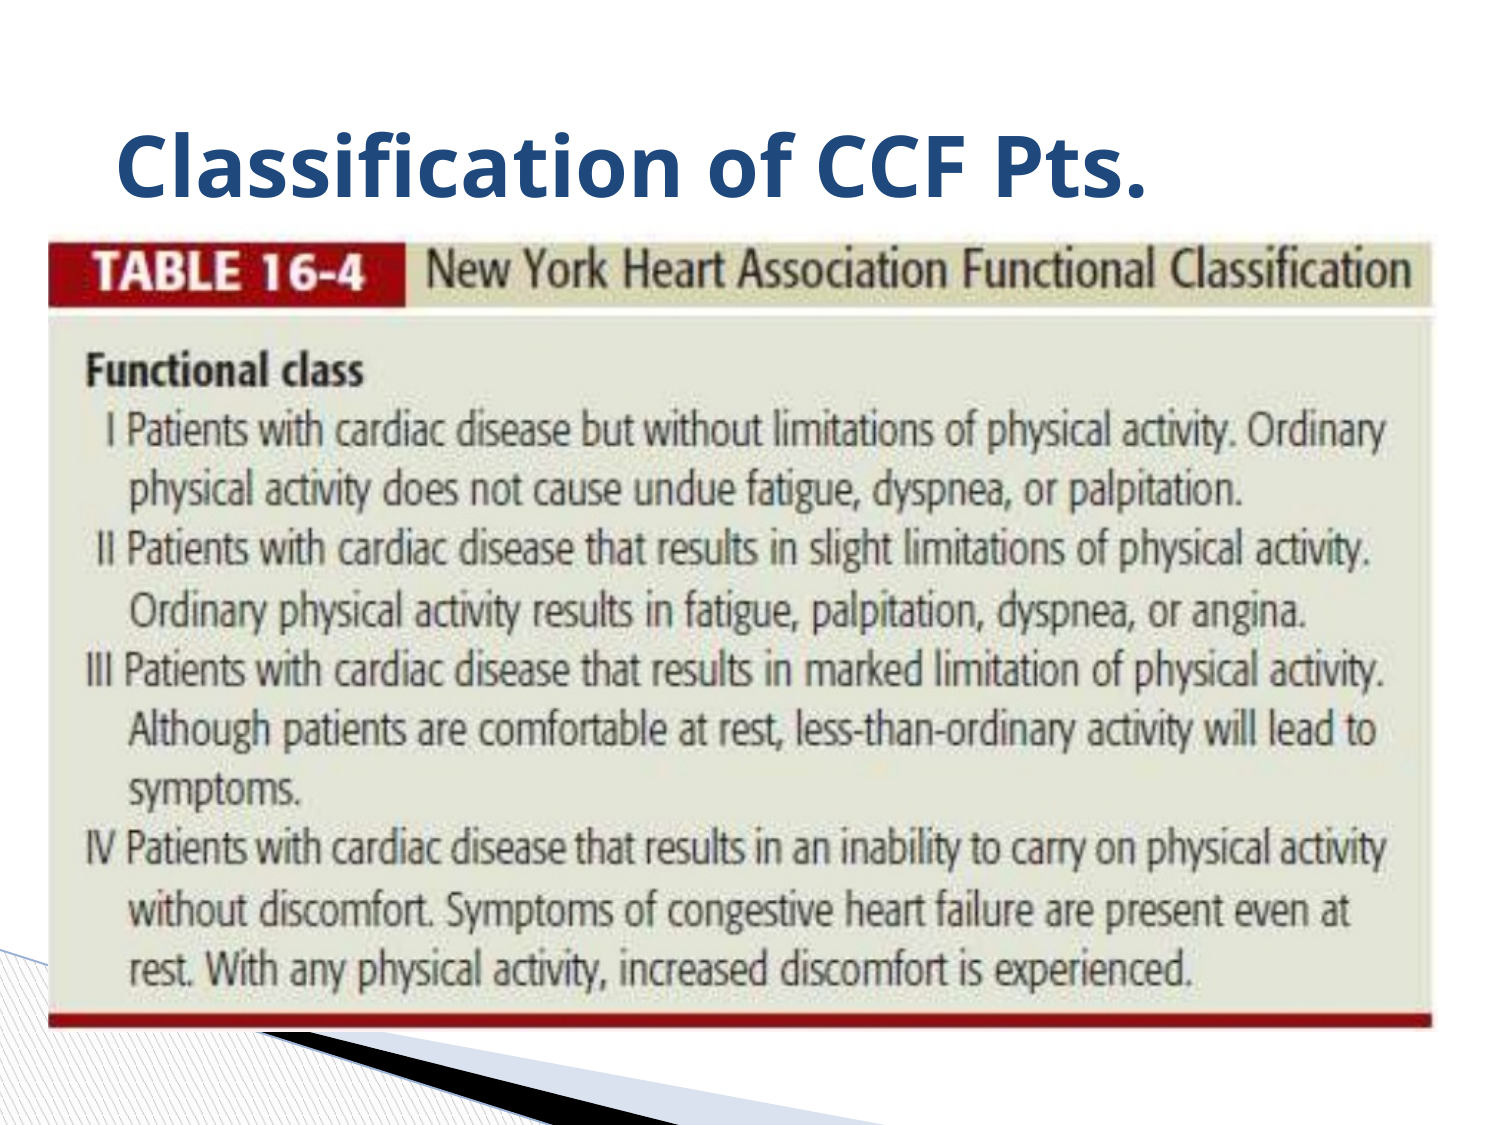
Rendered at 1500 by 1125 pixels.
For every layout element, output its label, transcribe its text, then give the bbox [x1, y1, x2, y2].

picture [48, 223, 1438, 1032]
text_box Classification of CCF Pts. [99, 70, 1450, 258]
